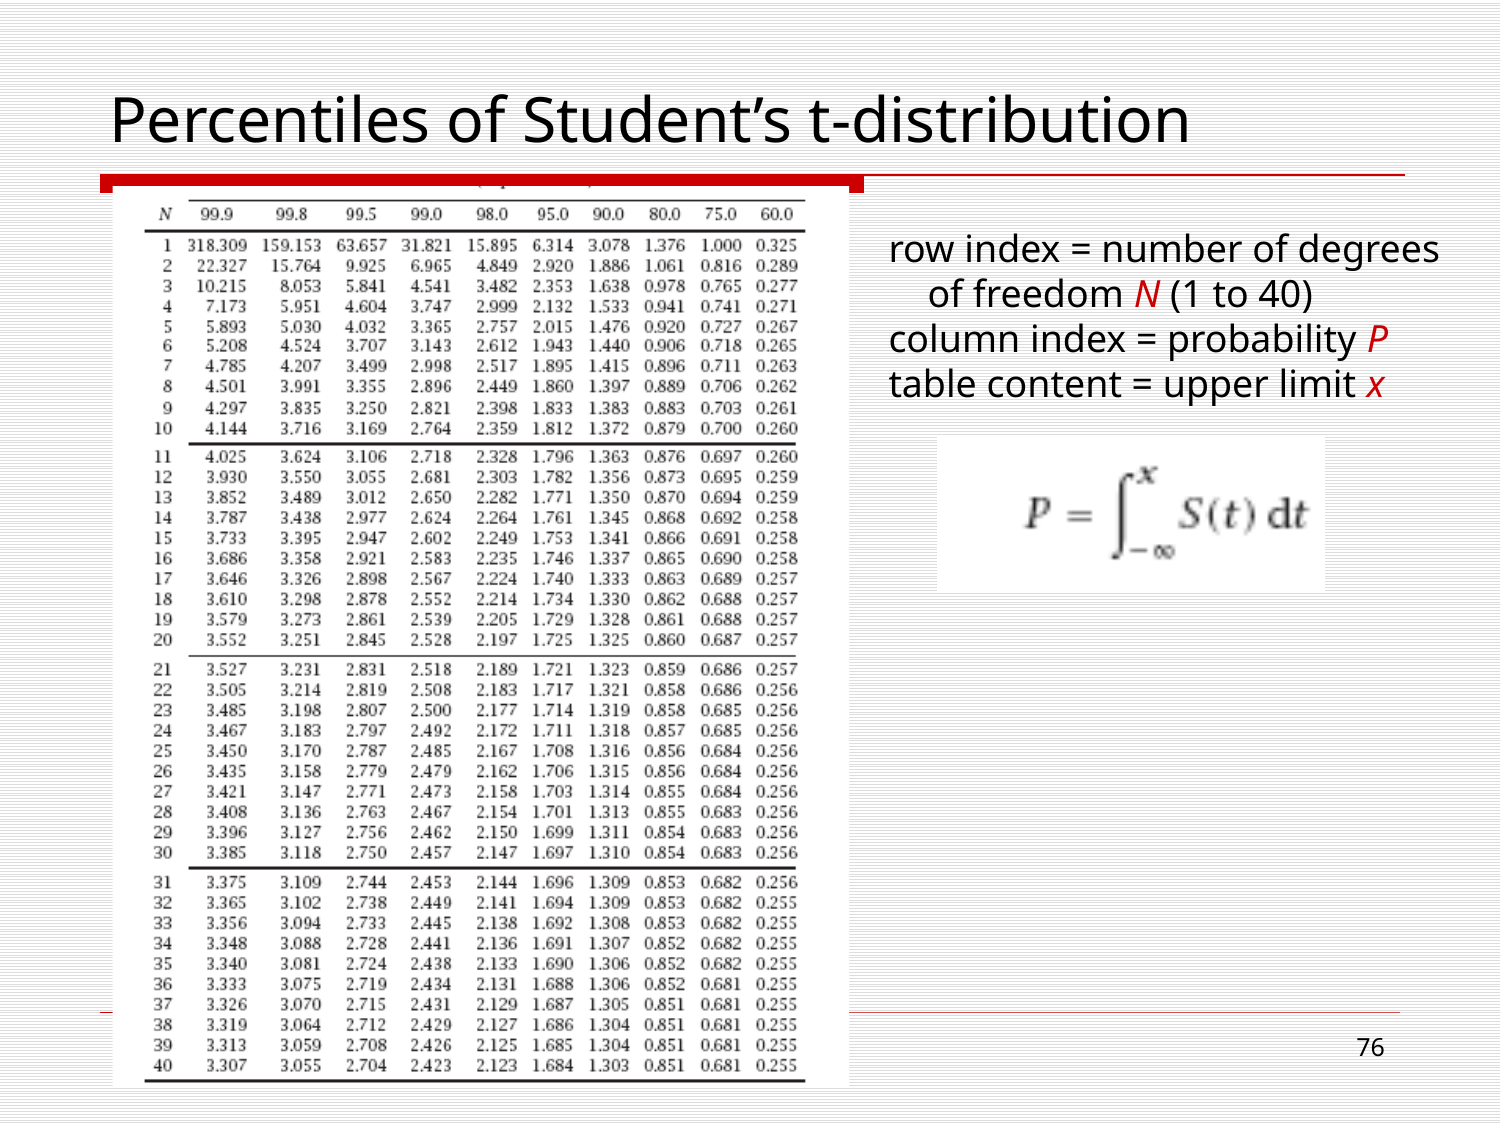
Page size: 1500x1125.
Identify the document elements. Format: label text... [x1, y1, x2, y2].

picture [937, 437, 1326, 592]
text_box row index = number of degrees of freedom N (1 to 40) column index = probability P table content = upper limit x [873, 217, 1456, 412]
title Percentiles of Student’s t-distribution [93, 49, 1451, 163]
slide_number 76 [1074, 1024, 1401, 1103]
picture [112, 185, 850, 1088]
